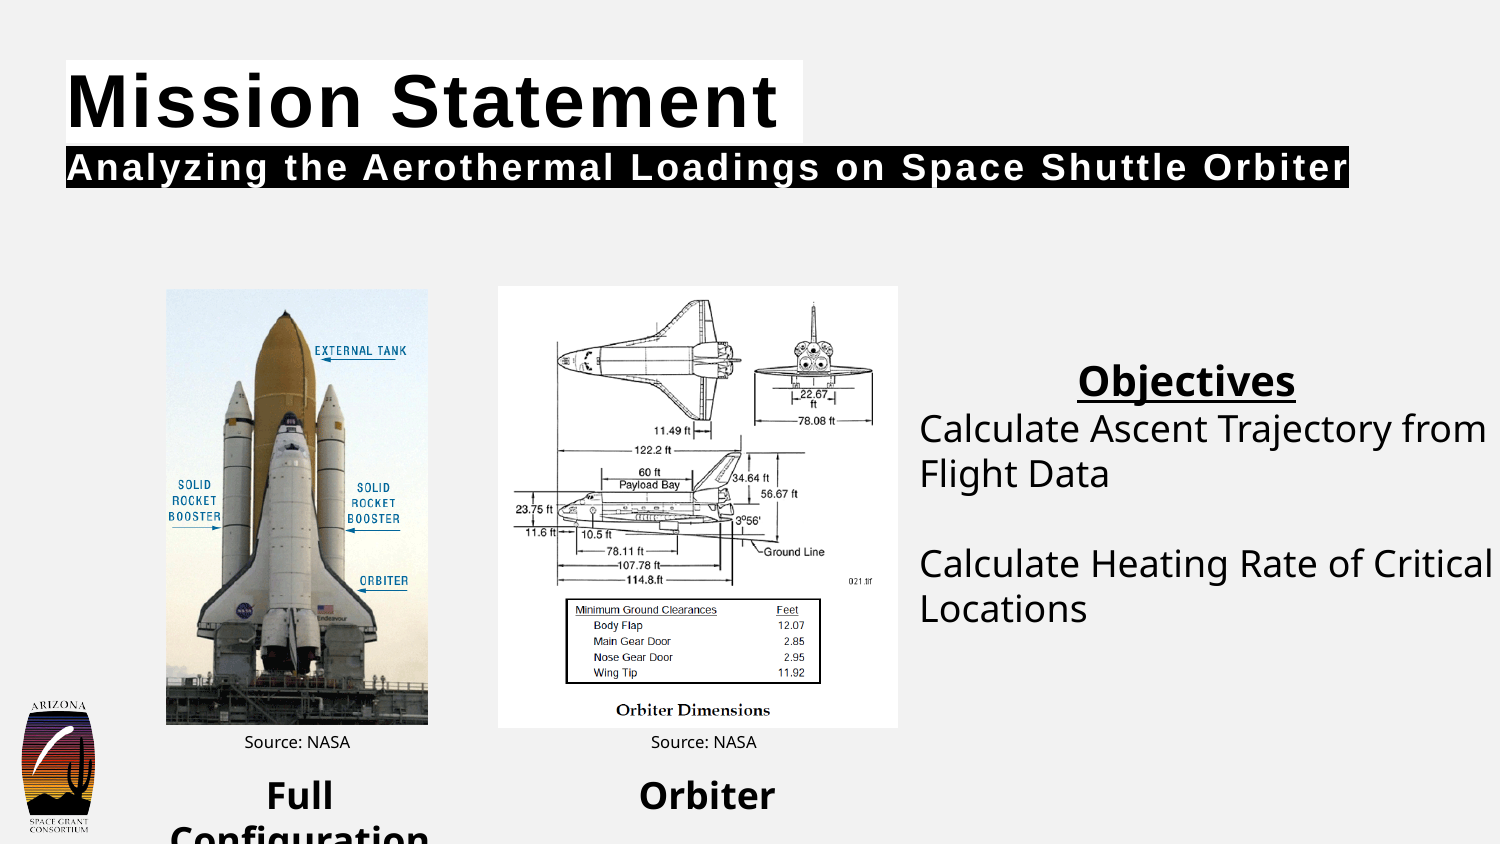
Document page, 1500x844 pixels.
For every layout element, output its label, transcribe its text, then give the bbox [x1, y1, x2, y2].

text_box Full Configuration [118, 764, 482, 844]
text_box Source: NASA [182, 725, 418, 759]
title Mission Statement Analyzing the Aerothermal Loadings on Space Shuttle Orbiter [49, 35, 1451, 134]
text_box Orbiter [482, 764, 1142, 825]
picture [166, 289, 428, 725]
text_box Source: NASA [586, 728, 822, 759]
text_box Objectives Calculate Ascent Trajectory from Flight Data Calculate Heating Rate of Critical Locations [898, 347, 1500, 728]
picture [498, 286, 898, 728]
picture [5, 694, 111, 836]
